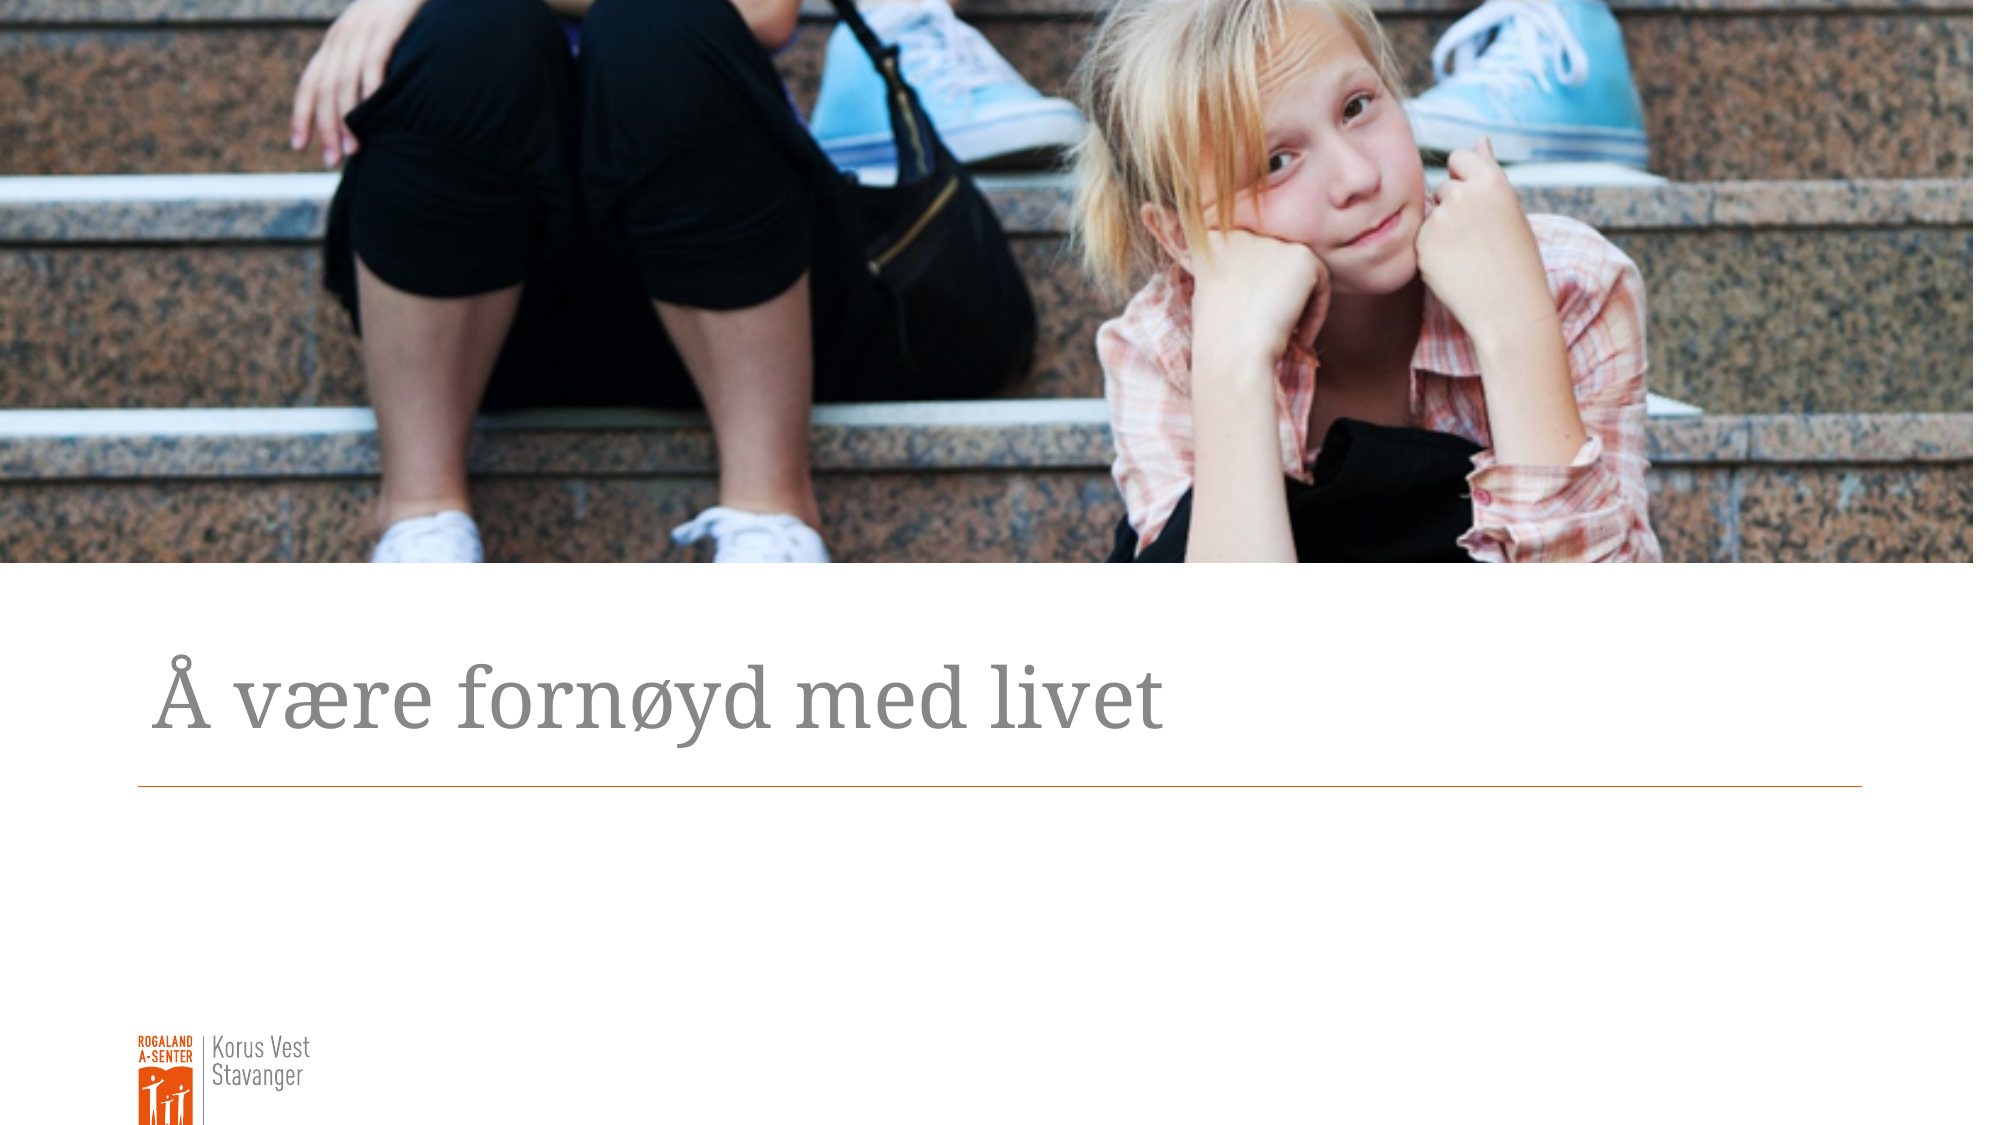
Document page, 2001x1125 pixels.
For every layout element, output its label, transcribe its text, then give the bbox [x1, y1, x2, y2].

title Å være fornøyd med livet [137, 563, 1862, 755]
picture [0, 0, 2000, 563]
